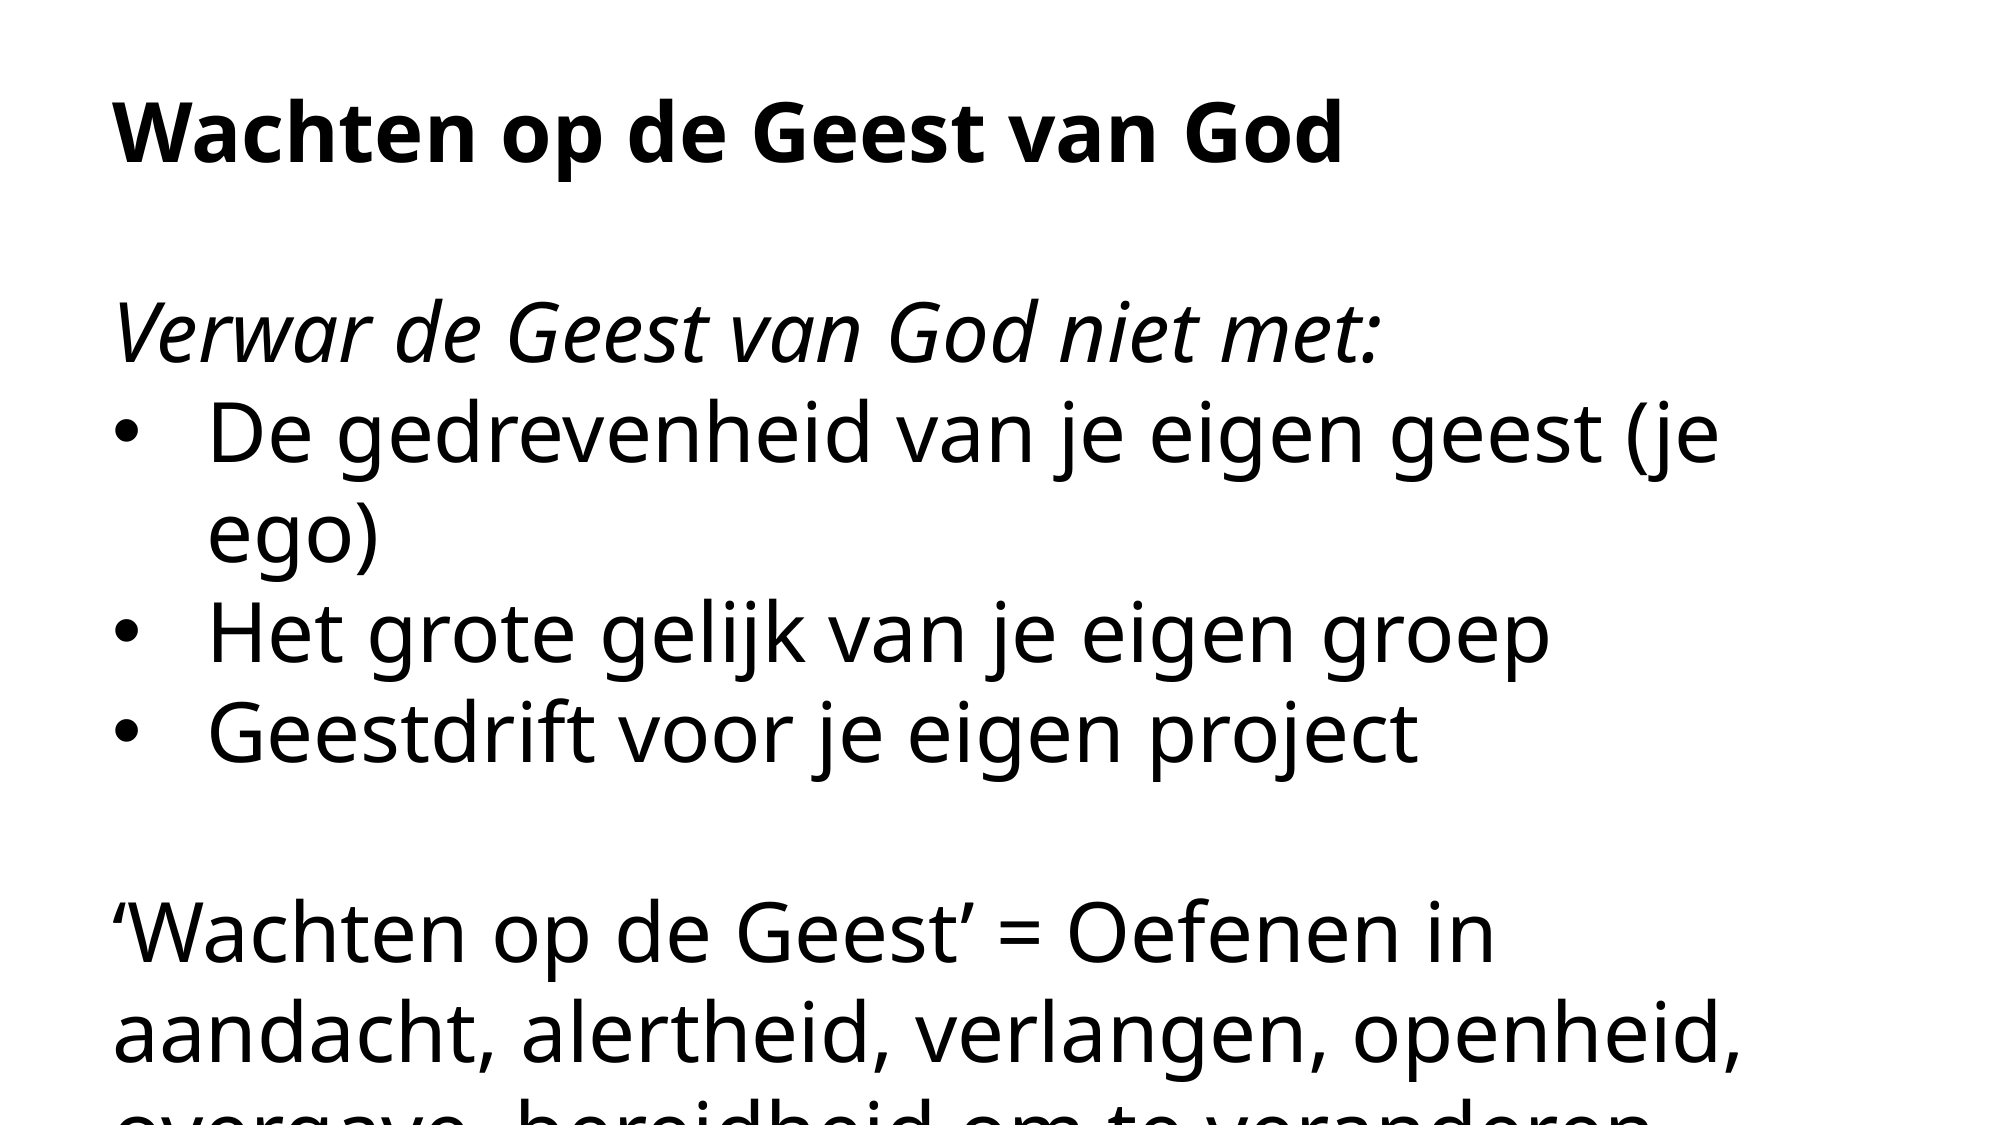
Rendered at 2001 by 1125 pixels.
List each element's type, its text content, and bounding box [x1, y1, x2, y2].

text_box Wachten op de Geest van God Verwar de Geest van God niet met: De gedrevenheid van je eigen geest (je ego) Het grote gelijk van je eigen groep Geestdrift voor je eigen project ‘Wachten op de Geest’ = Oefenen in aandacht, alertheid, verlangen, openheid, overgave, bereidheid om te veranderen [97, 71, 1903, 1125]
